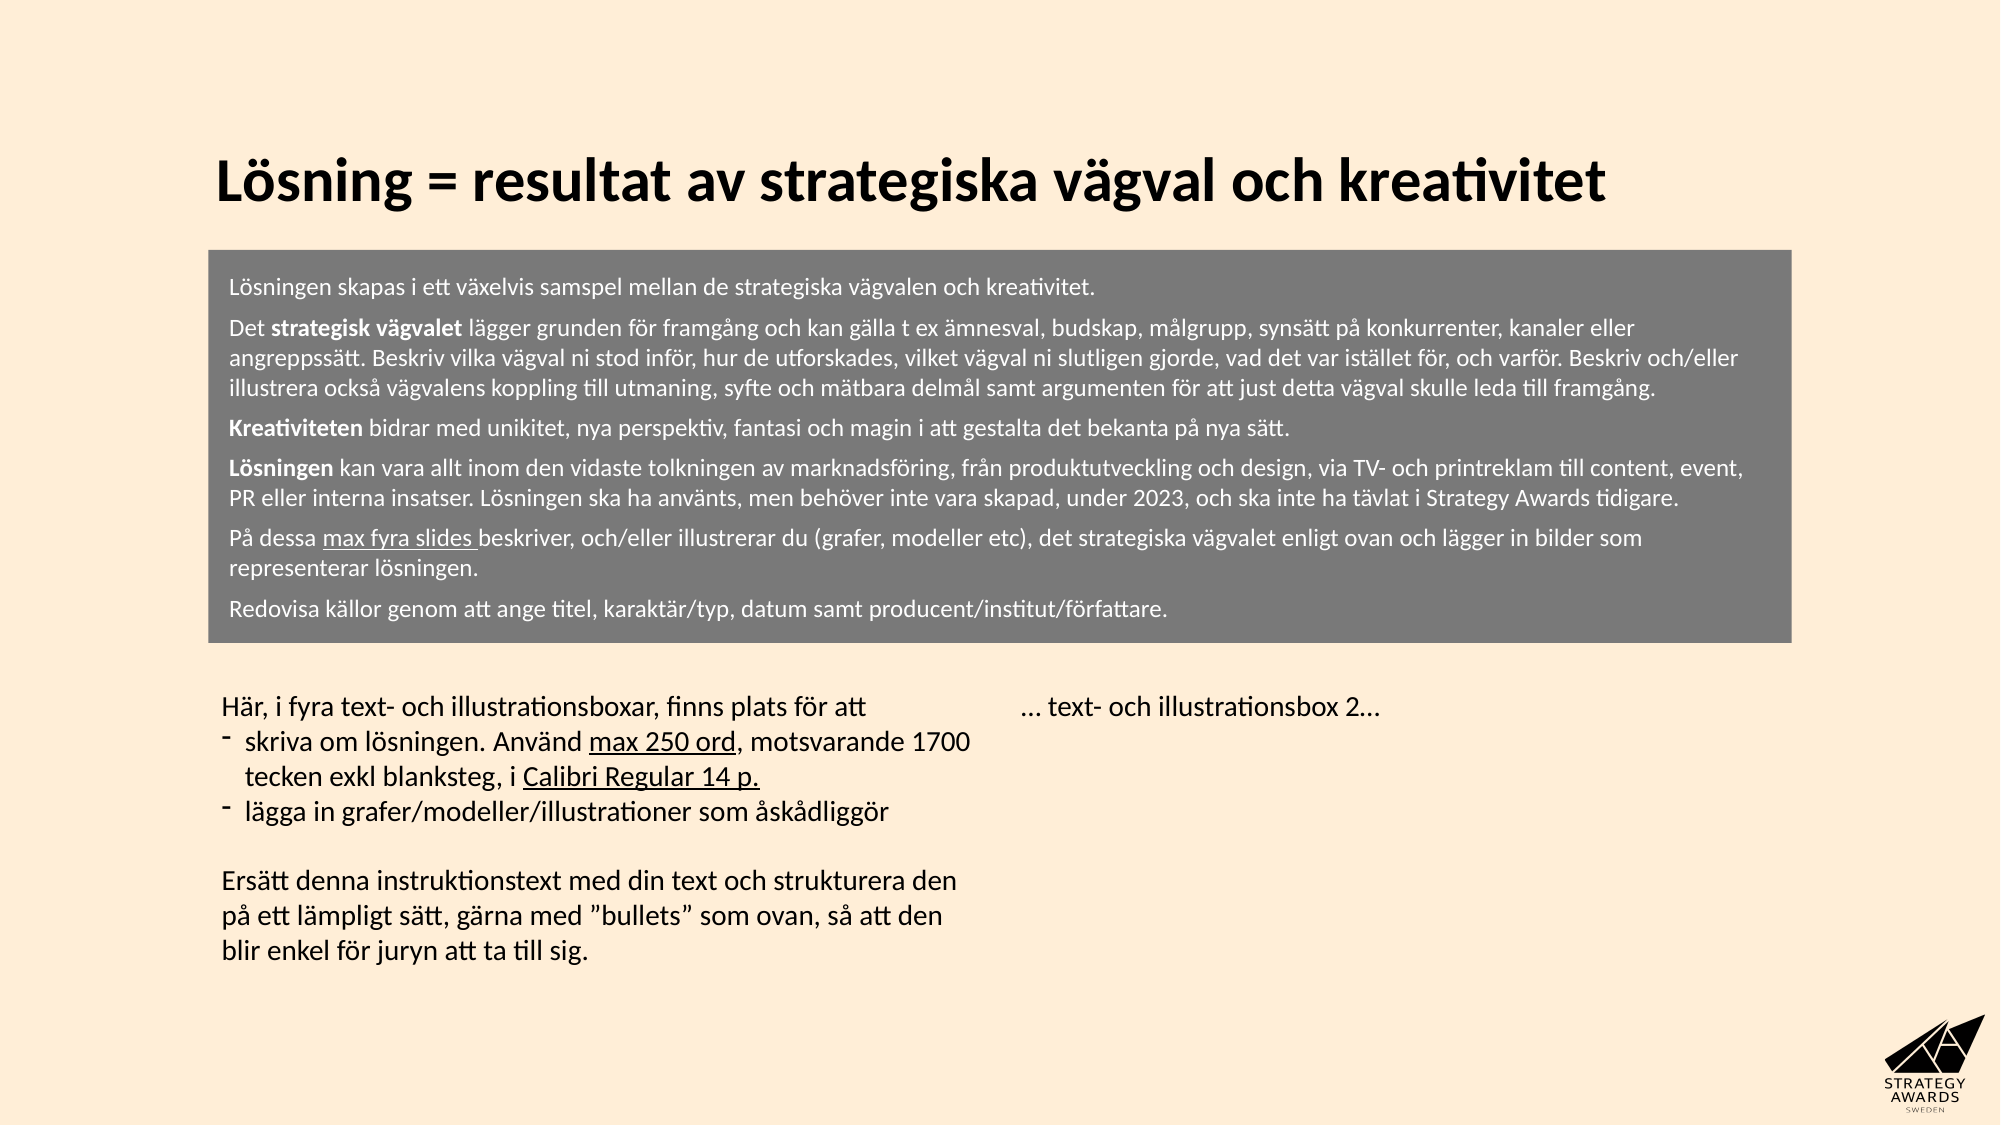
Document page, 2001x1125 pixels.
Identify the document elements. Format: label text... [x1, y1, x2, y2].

text_box … text- och illustrationsbox 2… [1013, 679, 1791, 730]
picture [1871, 1001, 1995, 1122]
text_box Här, i fyra text- och illustrationsboxar, finns plats för att skriva om lösningen. Använd max 250 ord, motsvarande 1700 tecken exkl blanksteg, i Calibri Regular 14 p. lägga in grafer/modeller/illustrationer som åskådliggör Ersätt denna instruktionstext med din text och strukturera den på ett lämpligt sätt, gärna med ”bullets” som ovan, så att den blir enkel för juryn att ta till sig. [214, 679, 991, 975]
